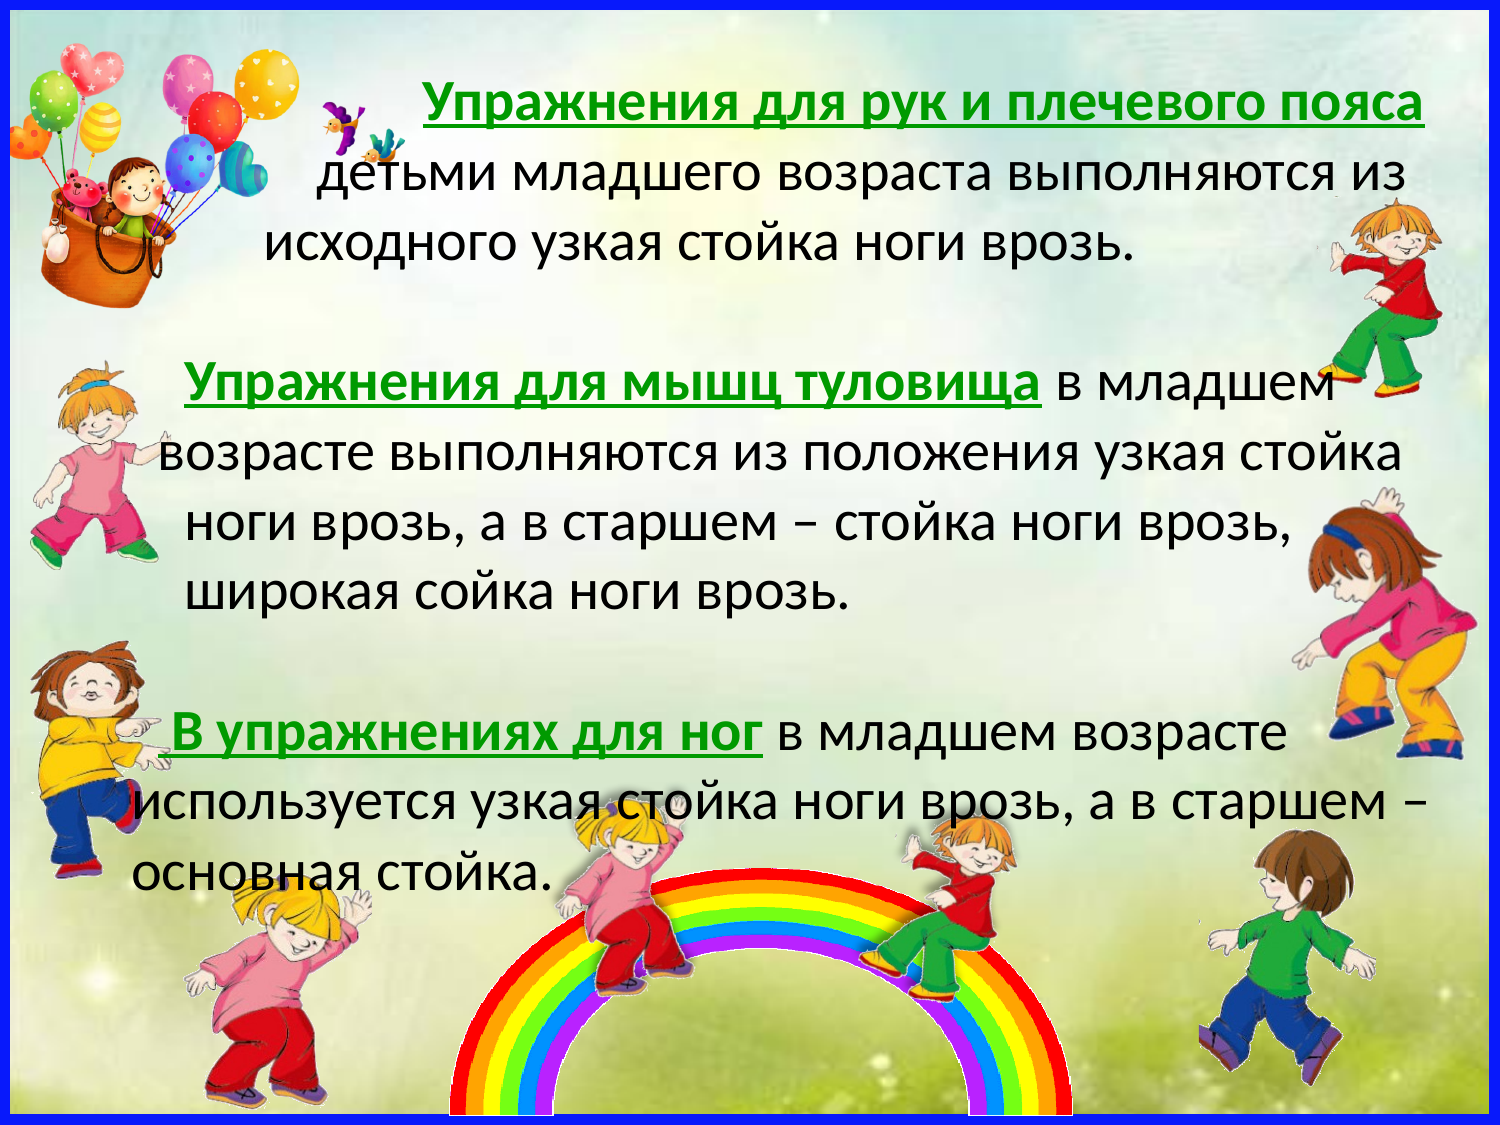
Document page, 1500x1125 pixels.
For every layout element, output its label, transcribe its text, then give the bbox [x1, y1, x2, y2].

picture [10, 10, 1489, 1125]
text_box Упражнения для рук и плечевого пояса детьми младшего возраста выполняются из исходного узкая стойка ноги врозь. Упражнения для мышц туловища в младшем возрасте выполняются из положения узкая стойка ноги врозь, а в старшем – стойка ноги врозь, широкая сойка ноги врозь. В упражнениях для ног в младшем возрасте используется узкая стойка ноги врозь, а в старшем – основная стойка. [76, 54, 1447, 909]
